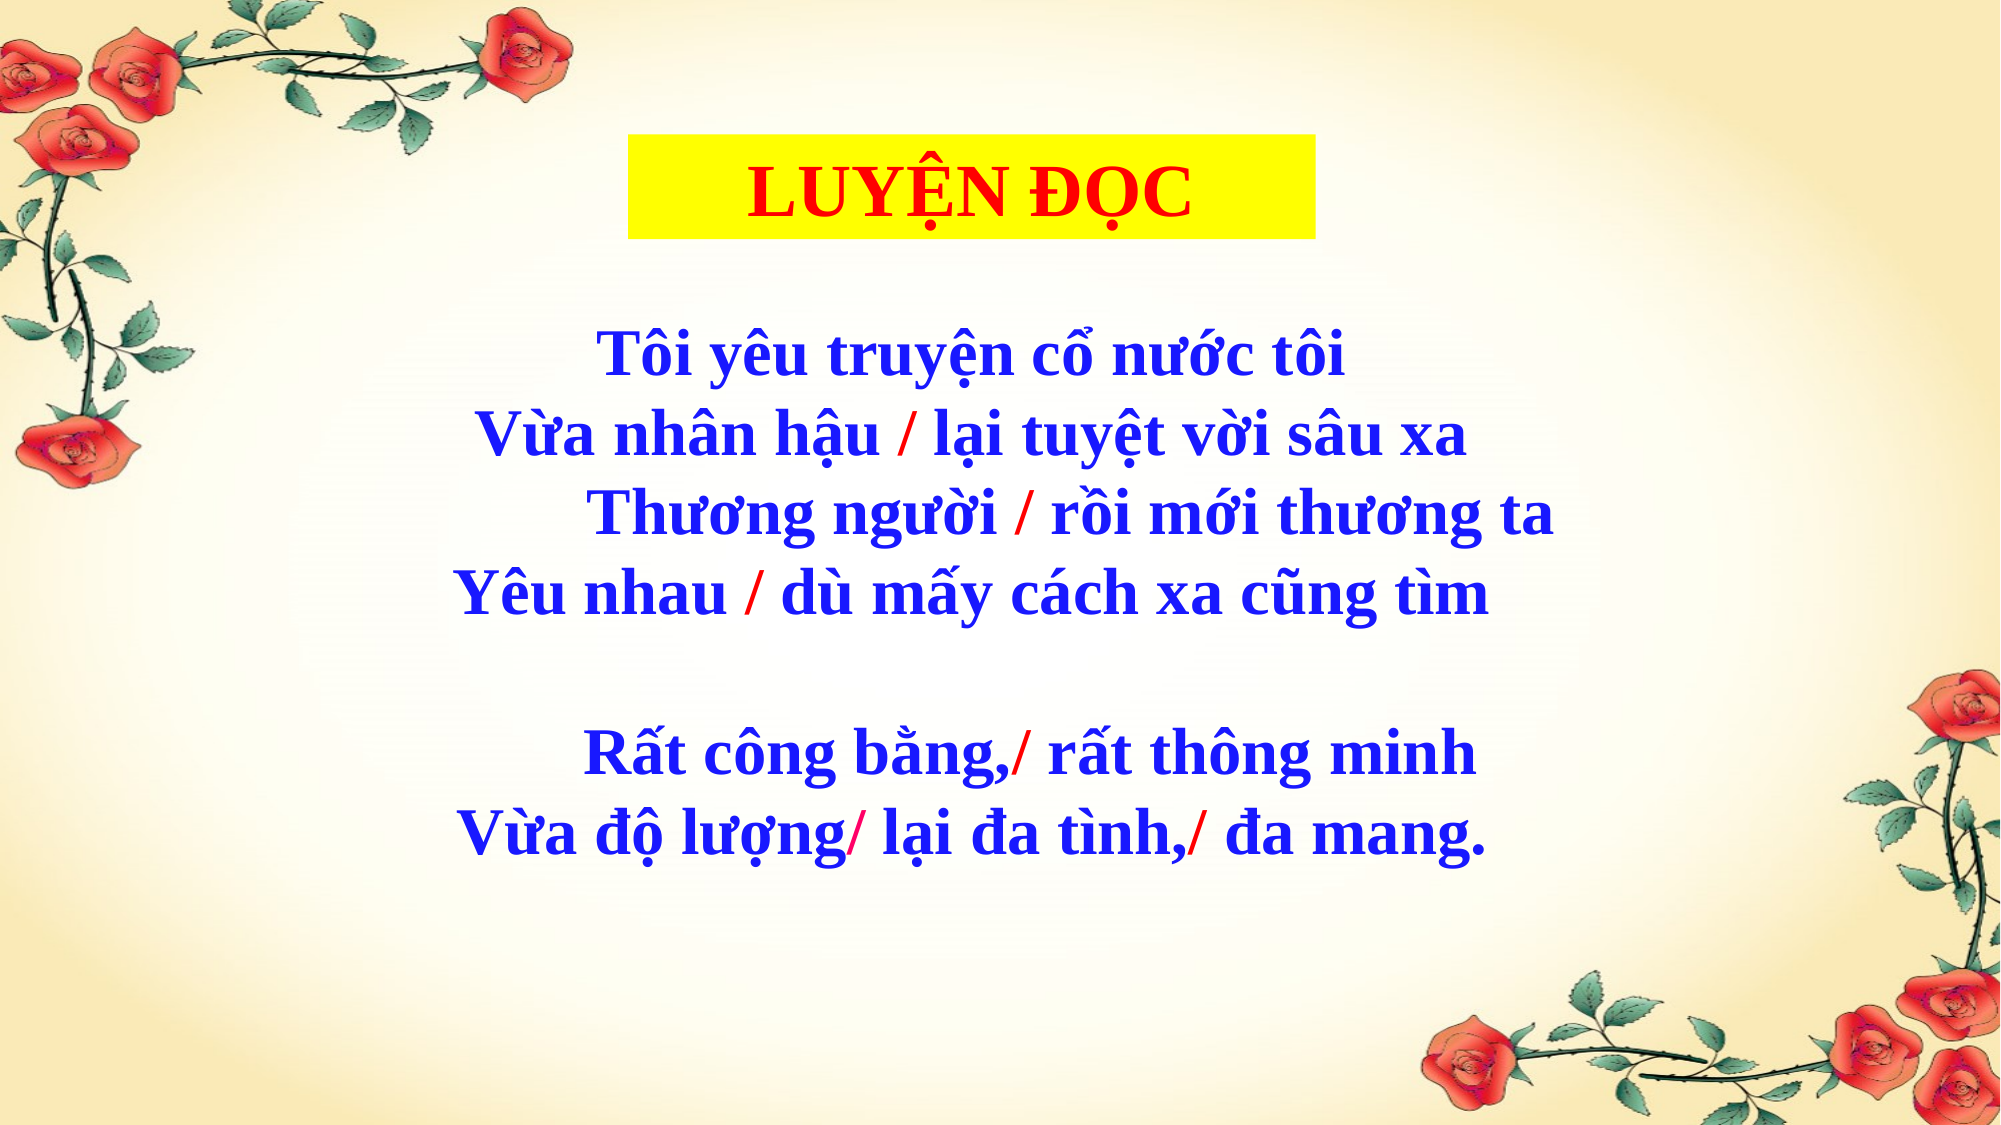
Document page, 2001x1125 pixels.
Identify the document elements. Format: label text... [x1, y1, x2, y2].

text_box Tôi yêu truyện cổ nước tôi Vừa nhân hậu / lại tuyệt vời sâu xa Thương người / rồi mới thương ta Yêu nhau / dù mấy cách xa cũng tìm Rất công bằng,/ rất thông minh Vừa độ lượng/ lại đa tình,/ đa mang. [296, 271, 1647, 985]
picture [0, 0, 2001, 1125]
text_box LUYỆN ĐỌC [628, 134, 1316, 240]
